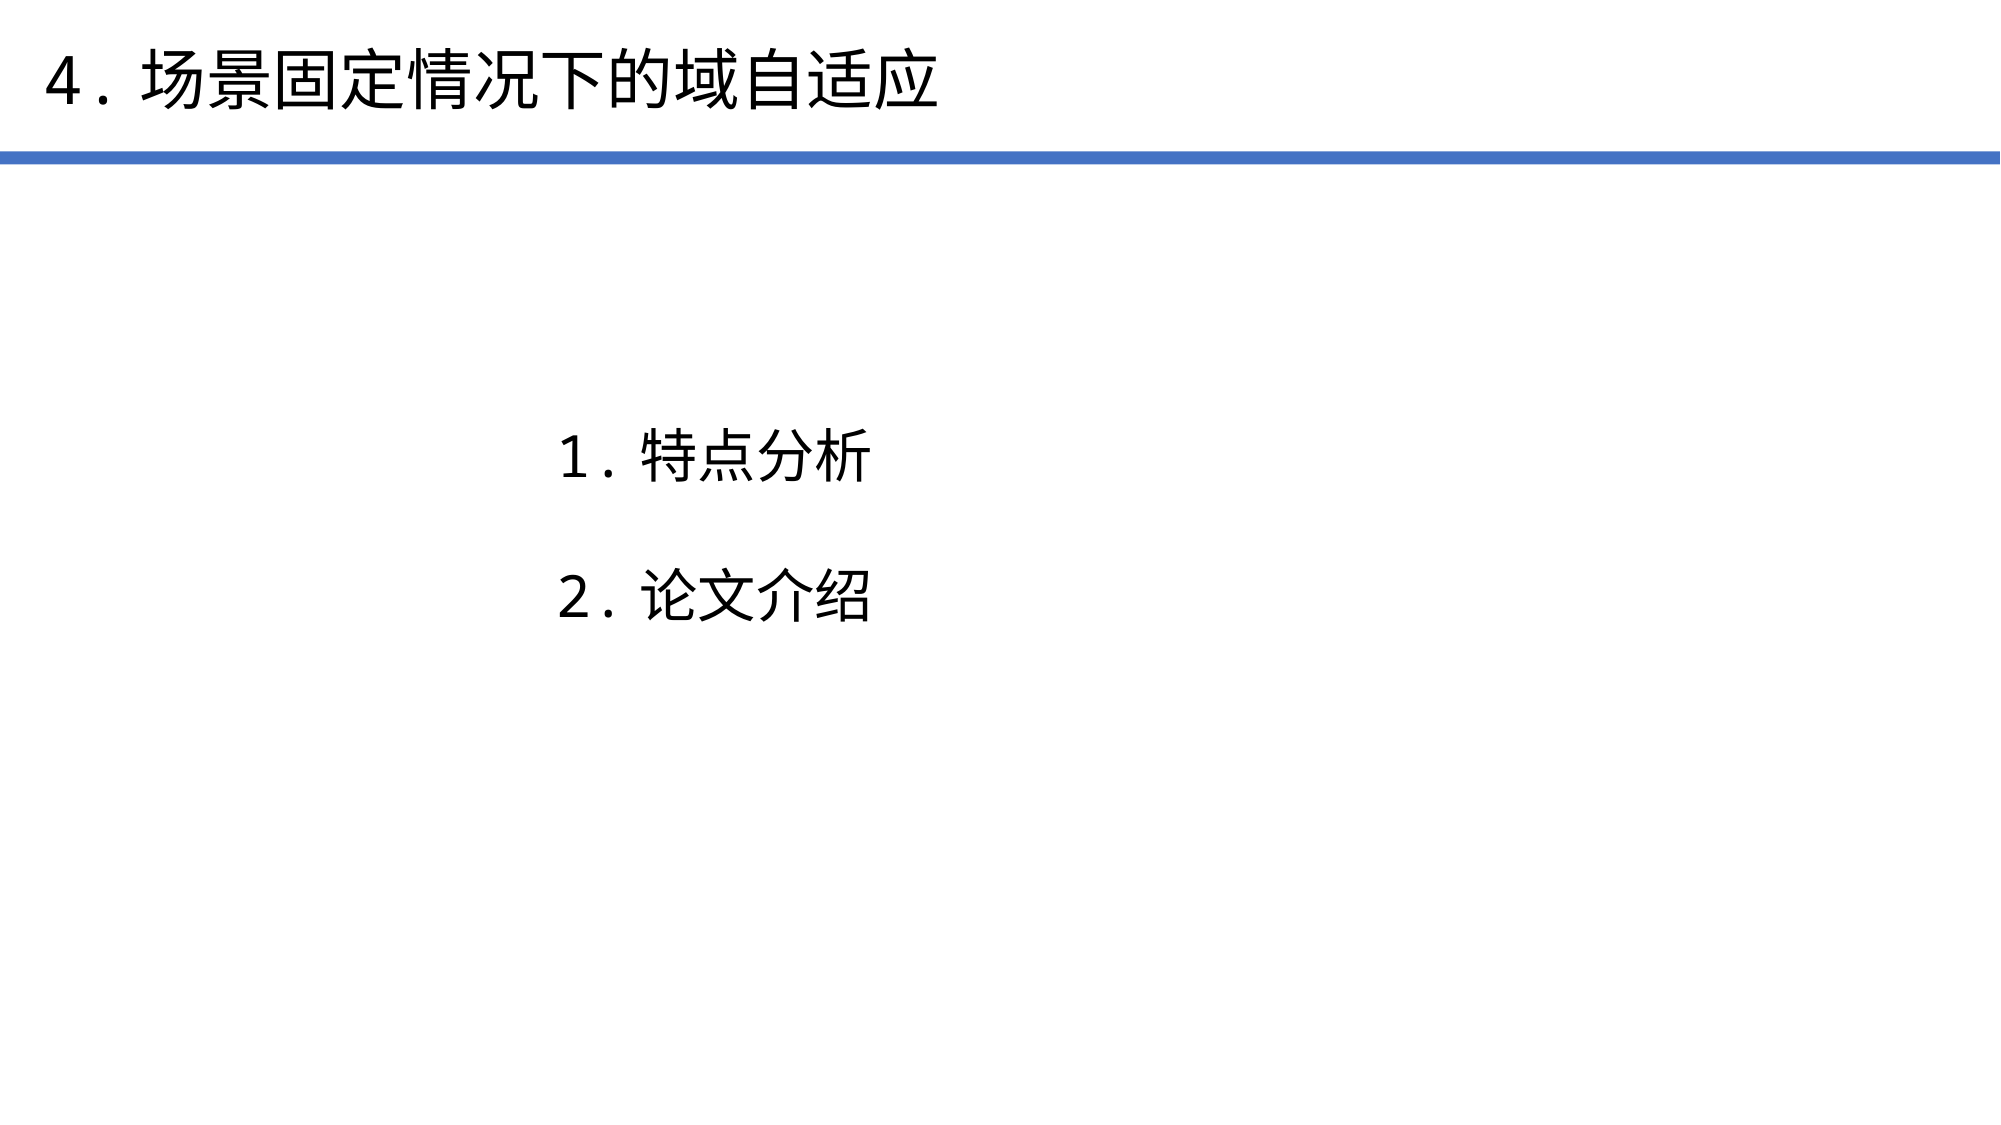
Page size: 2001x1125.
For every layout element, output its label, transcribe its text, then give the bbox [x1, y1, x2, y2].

text_box [0, 150, 2000, 166]
text_box 4.场景固定情况下的域自适应 [28, 30, 956, 126]
text_box 1.特点分析 2.论文介绍 [541, 342, 888, 637]
